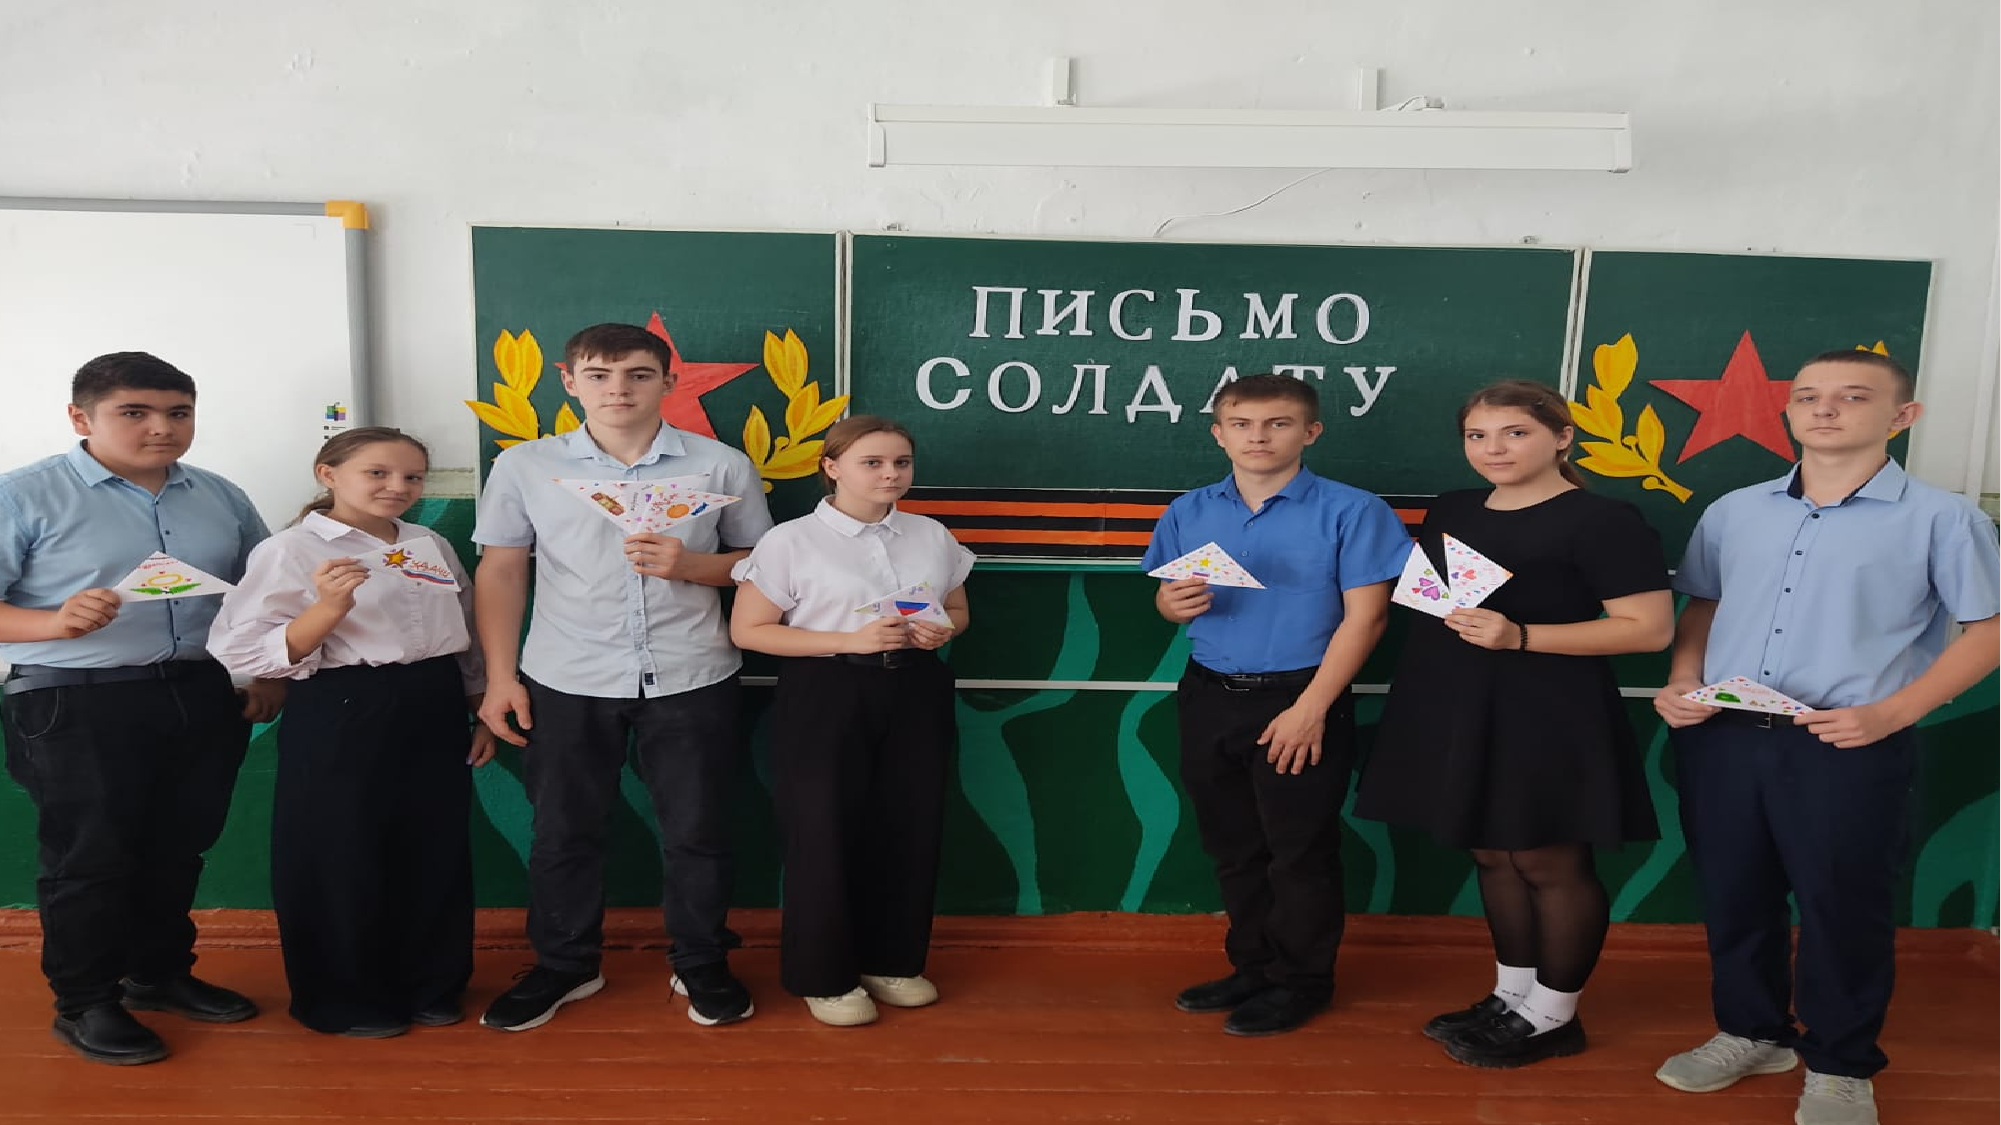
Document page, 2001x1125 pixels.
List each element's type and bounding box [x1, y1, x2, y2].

list [0, 0, 2000, 1125]
